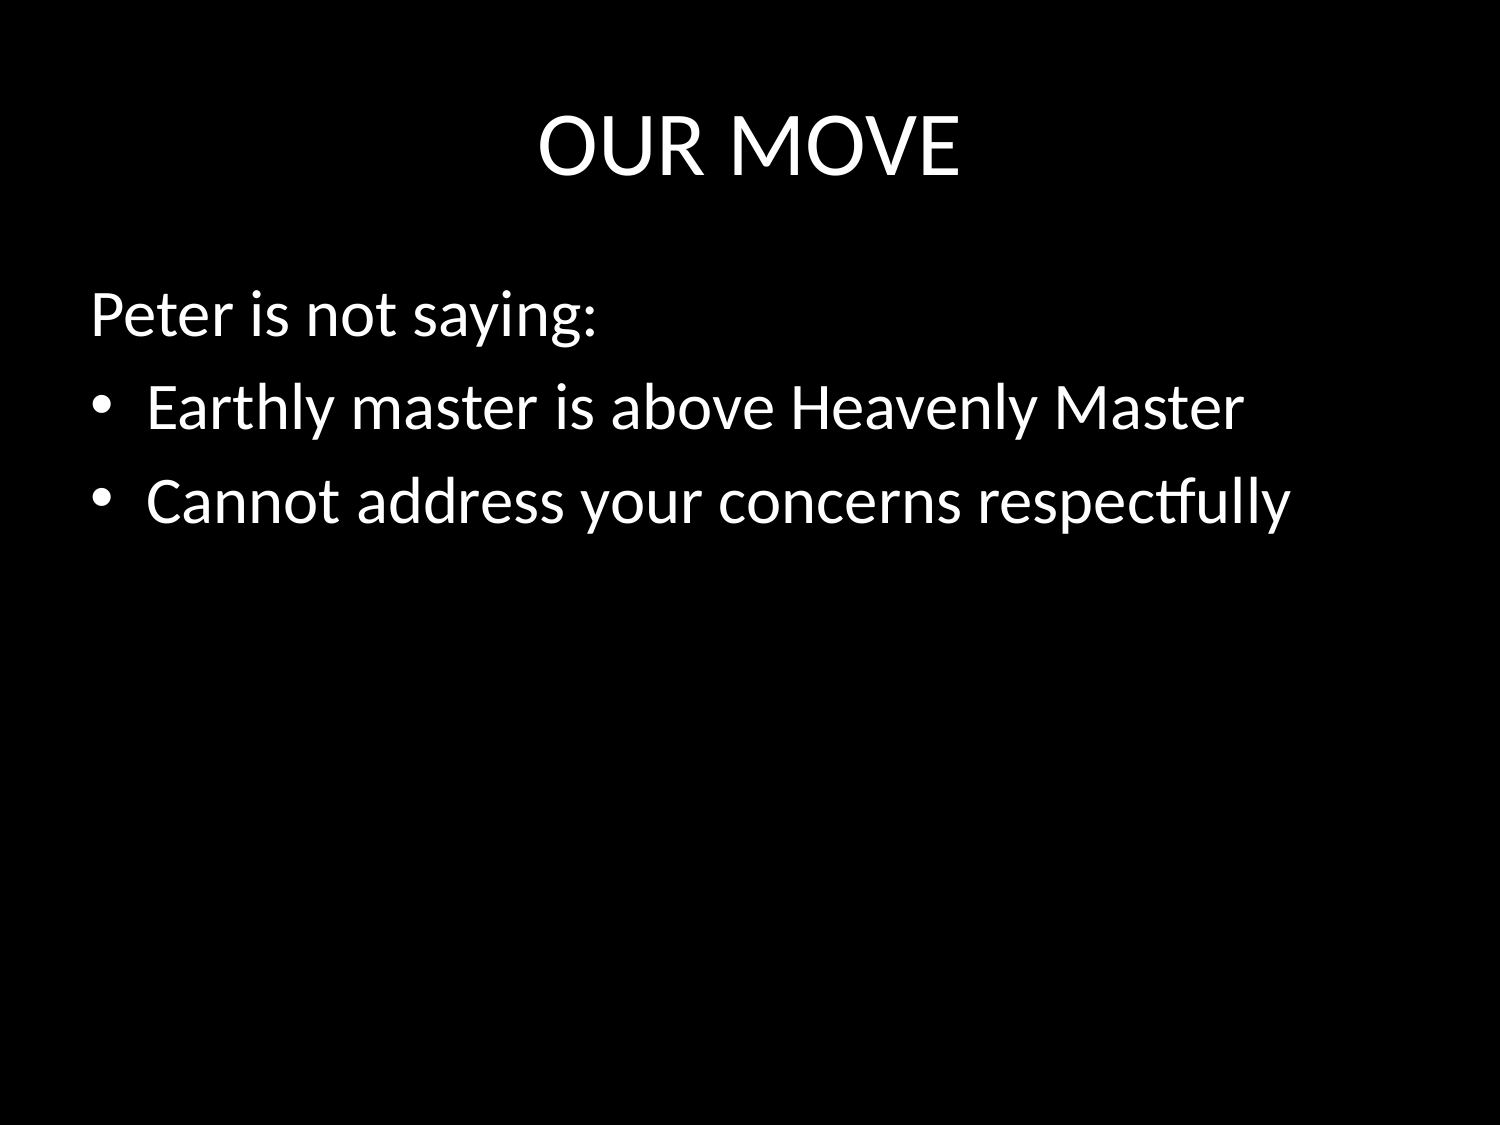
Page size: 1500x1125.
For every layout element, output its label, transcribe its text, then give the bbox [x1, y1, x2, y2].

title OUR MOVE [75, 45, 1425, 233]
list Peter is not saying: Earthly master is above Heavenly Master Cannot address your concerns respectfully [75, 262, 1425, 1005]
